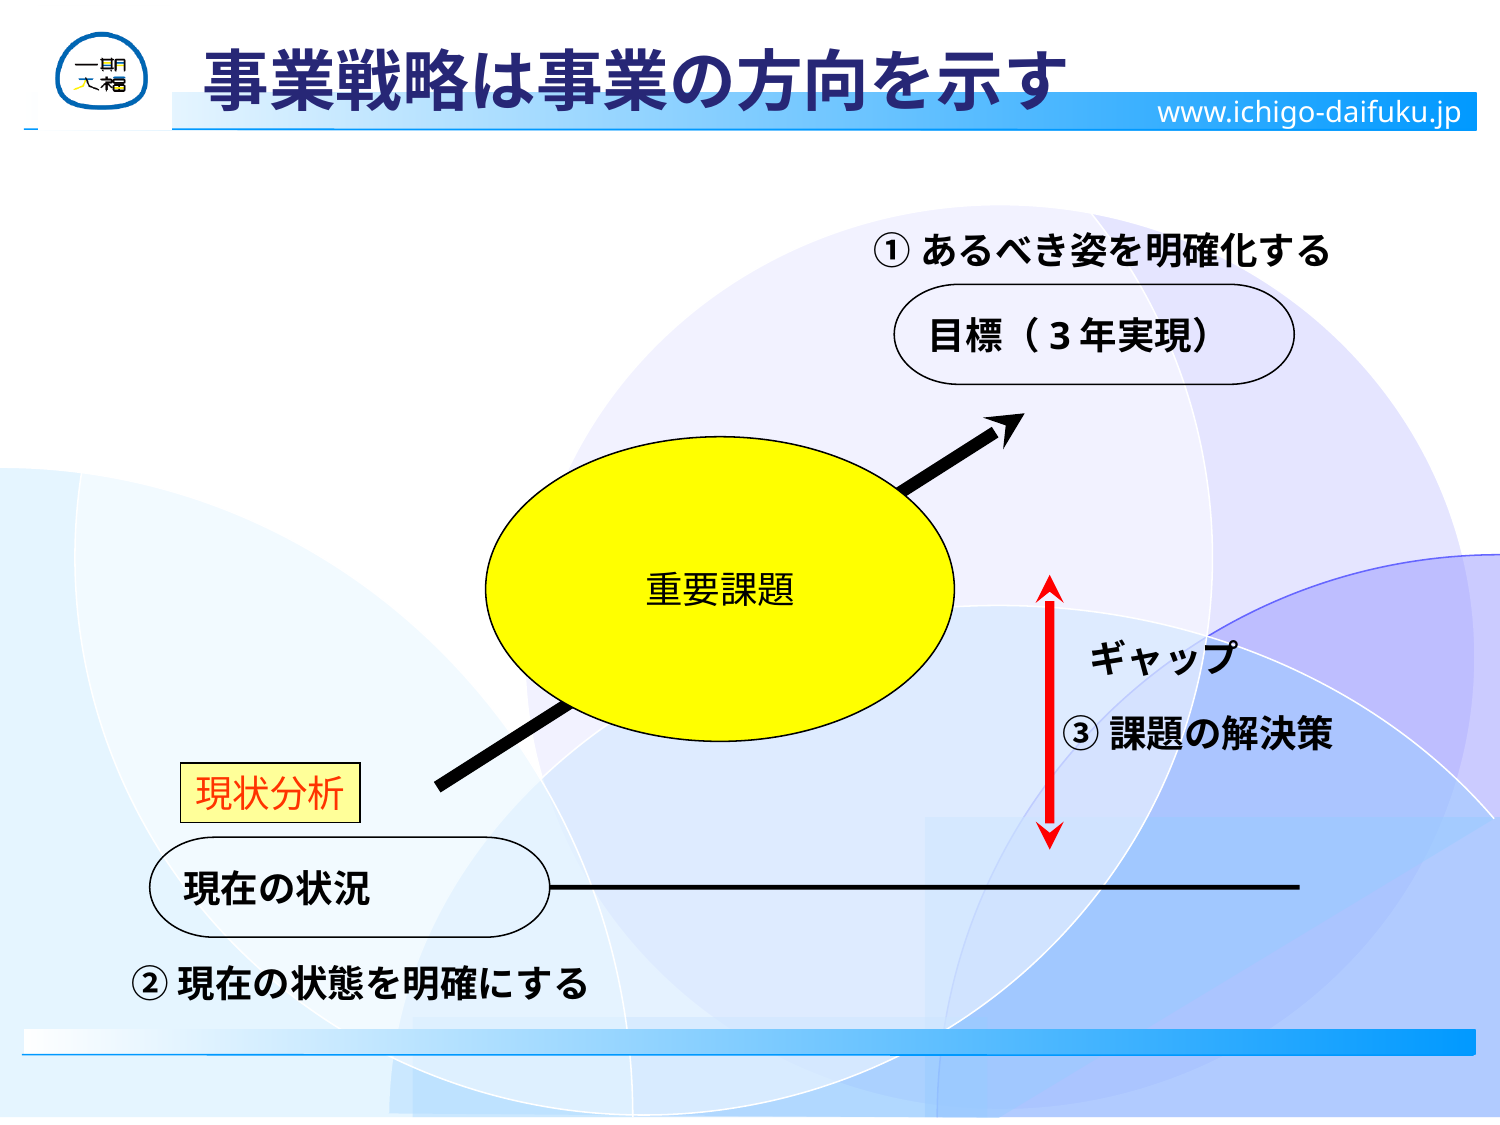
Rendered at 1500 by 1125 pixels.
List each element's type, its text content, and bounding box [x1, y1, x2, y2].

text_box ③課題の解決策 [1047, 702, 1349, 762]
text_box 重要課題 [485, 436, 955, 742]
title 事業戦略は事業の方向を示す [187, 35, 1475, 123]
text_box 現在の状況 [149, 837, 550, 938]
text_box 現状分析 [180, 762, 361, 823]
text_box [1043, 837, 1056, 850]
text_box ①あるべき姿を明確化する [859, 219, 1348, 280]
text_box [1010, 413, 1025, 426]
text_box ②現在の状態を明確にする [116, 952, 606, 1012]
text_box 目標（3年実現） [894, 284, 1295, 385]
text_box [1043, 574, 1056, 588]
picture [38, 5, 172, 130]
text_box ギャップ [1074, 628, 1254, 688]
